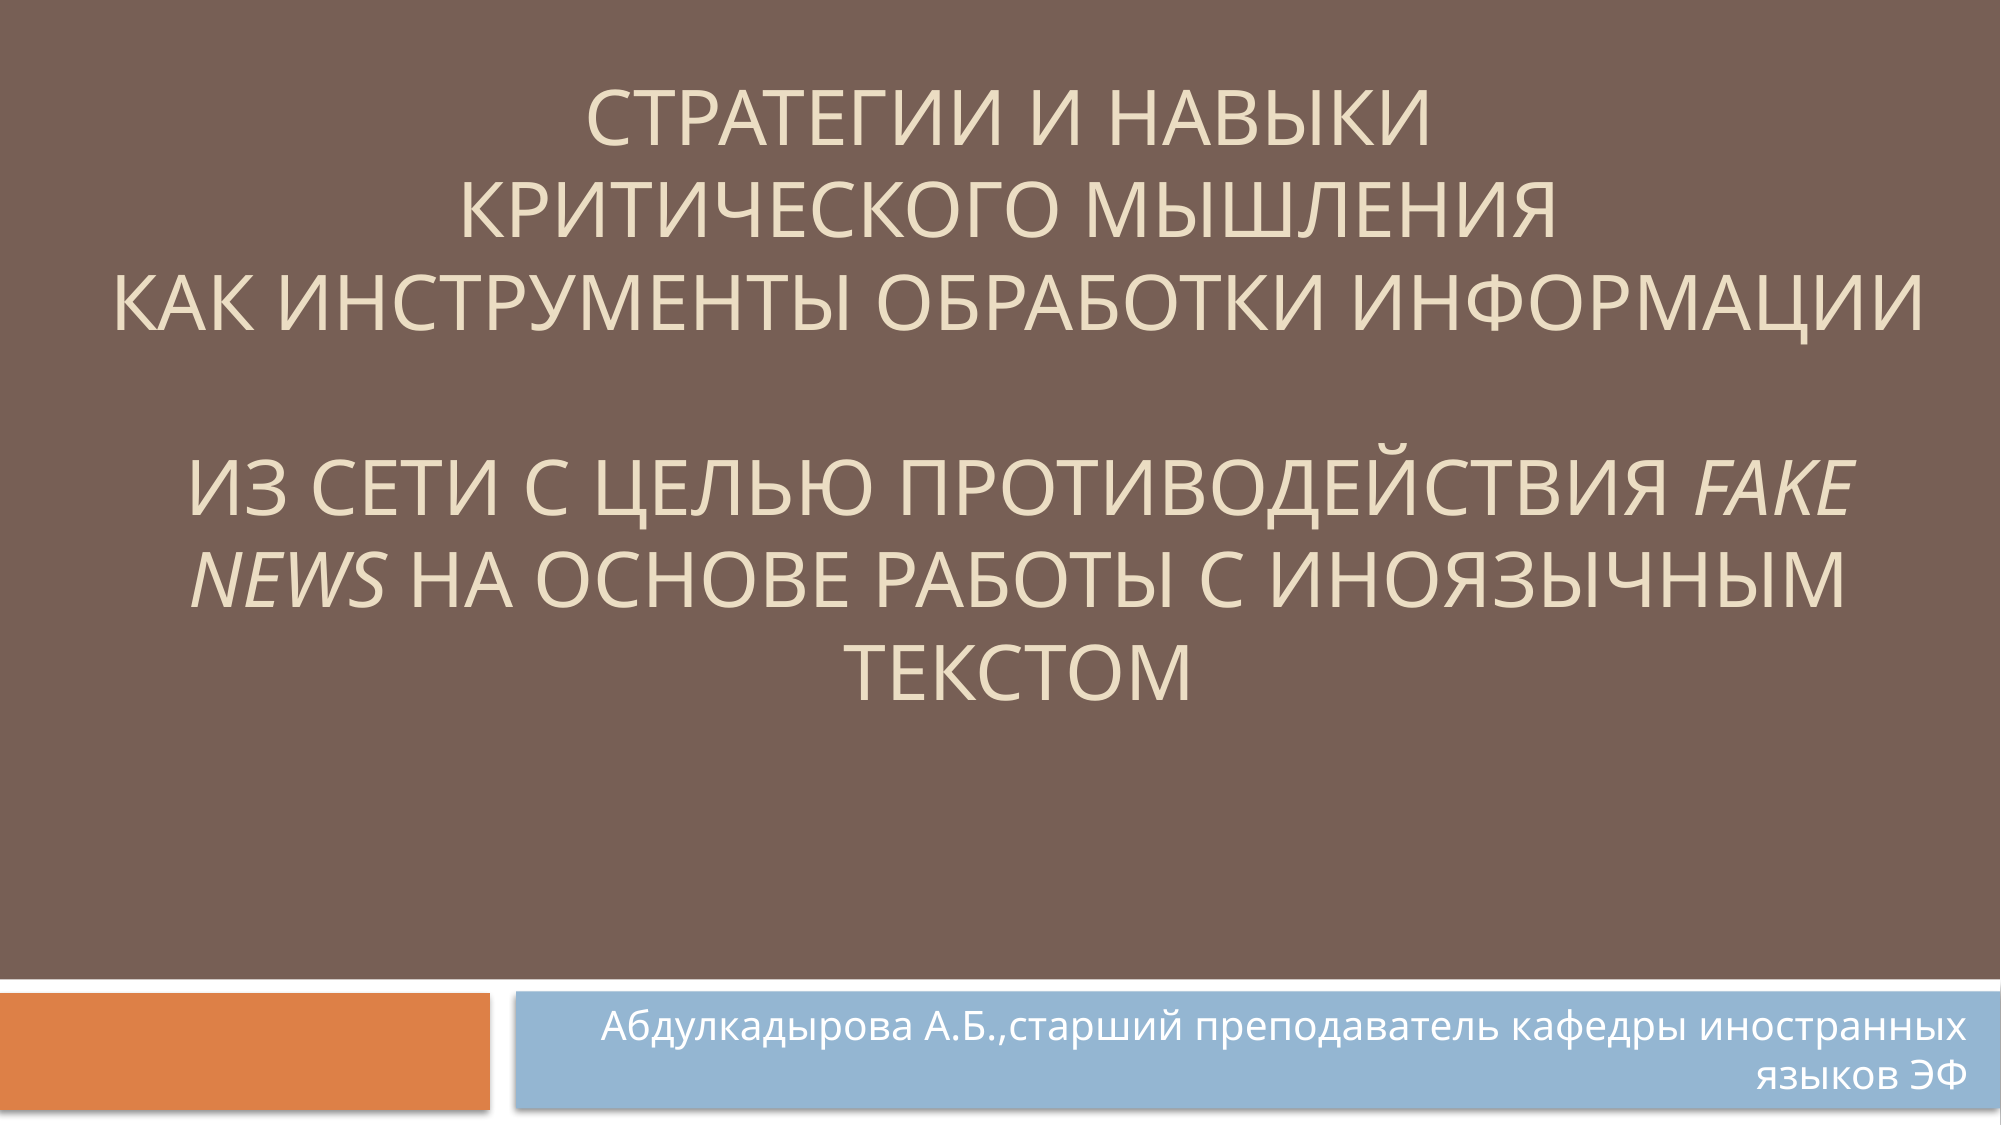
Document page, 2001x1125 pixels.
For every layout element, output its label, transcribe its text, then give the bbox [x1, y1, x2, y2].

title Стратегии и навыки критического мышления как инструменты обработки информации из сети с целью противодействия fake news на основе работы с иноязычным текстом [85, 60, 1954, 723]
subtitle Абдулкадырова А.Б.,старший преподаватель кафедры иностранных языков ЭФ [516, 992, 1984, 1105]
